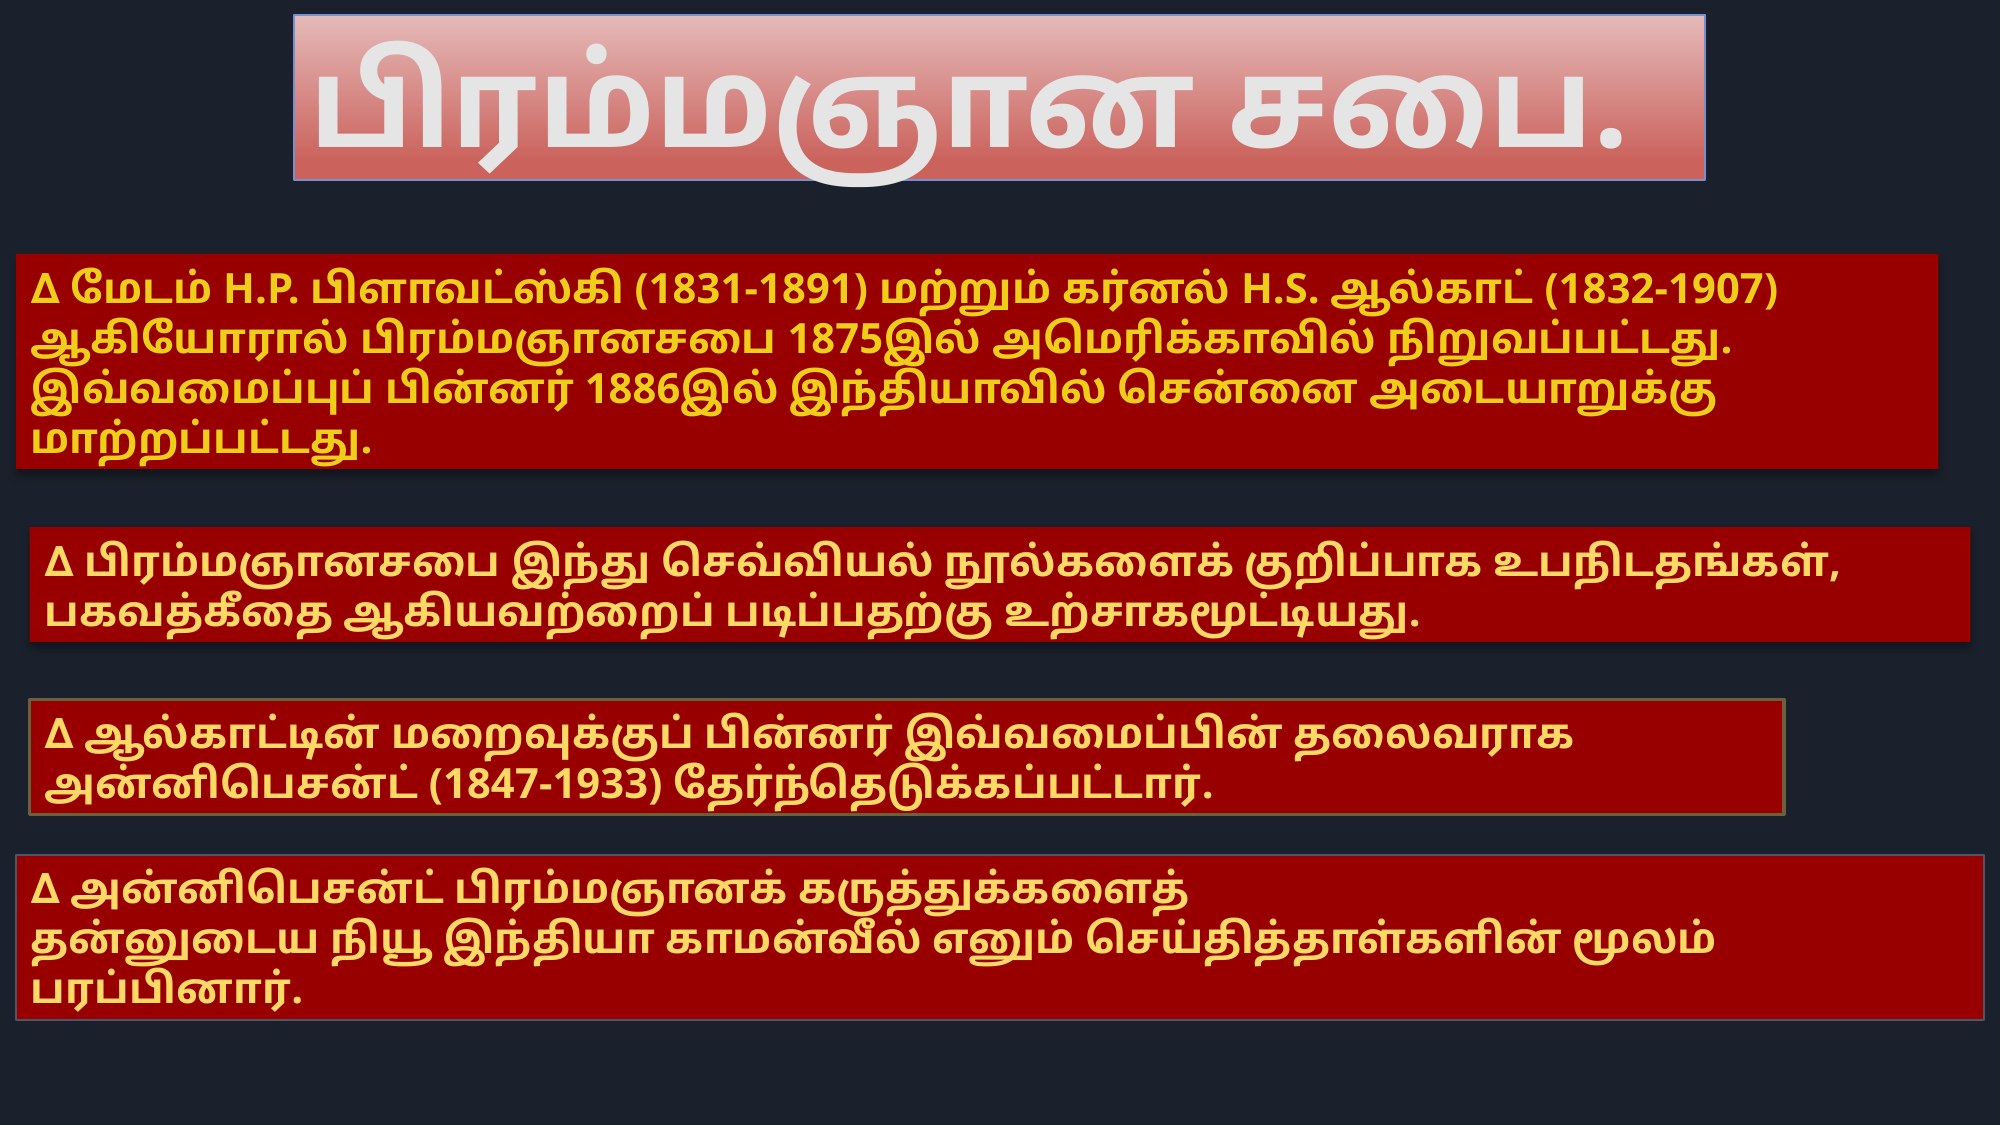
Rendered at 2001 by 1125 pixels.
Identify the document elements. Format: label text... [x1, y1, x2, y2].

text_box ∆ அன்னிபெசன்ட் பிரம்மஞானக் கருத்துக்களைத் தன்னுடைய நியூ இந்தியா காமன்வீல் எனும் செய்தித்தாள்களின் மூலம் பரப்பினார். [15, 854, 1984, 1020]
text_box பிரம்மஞான சபை. [294, 14, 1706, 180]
text_box ∆ பிரம்மஞானசபை இந்து செவ்வியல் நூல்களைக் குறிப்பாக உபநிடதங்கள், பகவத்கீதை ஆகியவற்றைப் படிப்பதற்கு உற்சாகமூட்டியது. [29, 527, 1971, 642]
text_box ∆ ஆல்காட்டின் மறைவுக்குப் பின்னர் இவ்வமைப்பின் தலைவராக அன்னிபெசன்ட் (1847-1933) தேர்ந்தெடுக்கப்பட்டார். [29, 699, 1784, 815]
text_box ∆ மேடம் H.P. பிளாவட்ஸ்கி (1831-1891) மற்றும் கர்னல் H.S. ஆல்காட் (1832-1907) ஆகியோரால் பிரம்மஞானசபை 1875இல் அமெரிக்காவில் நிறுவப்பட்டது. இவ்வமைப்புப் பின்னர் 1886இல் இந்தியாவில் சென்னை அடையாறுக்கு மாற்றப்பட்டது. [15, 253, 1939, 469]
